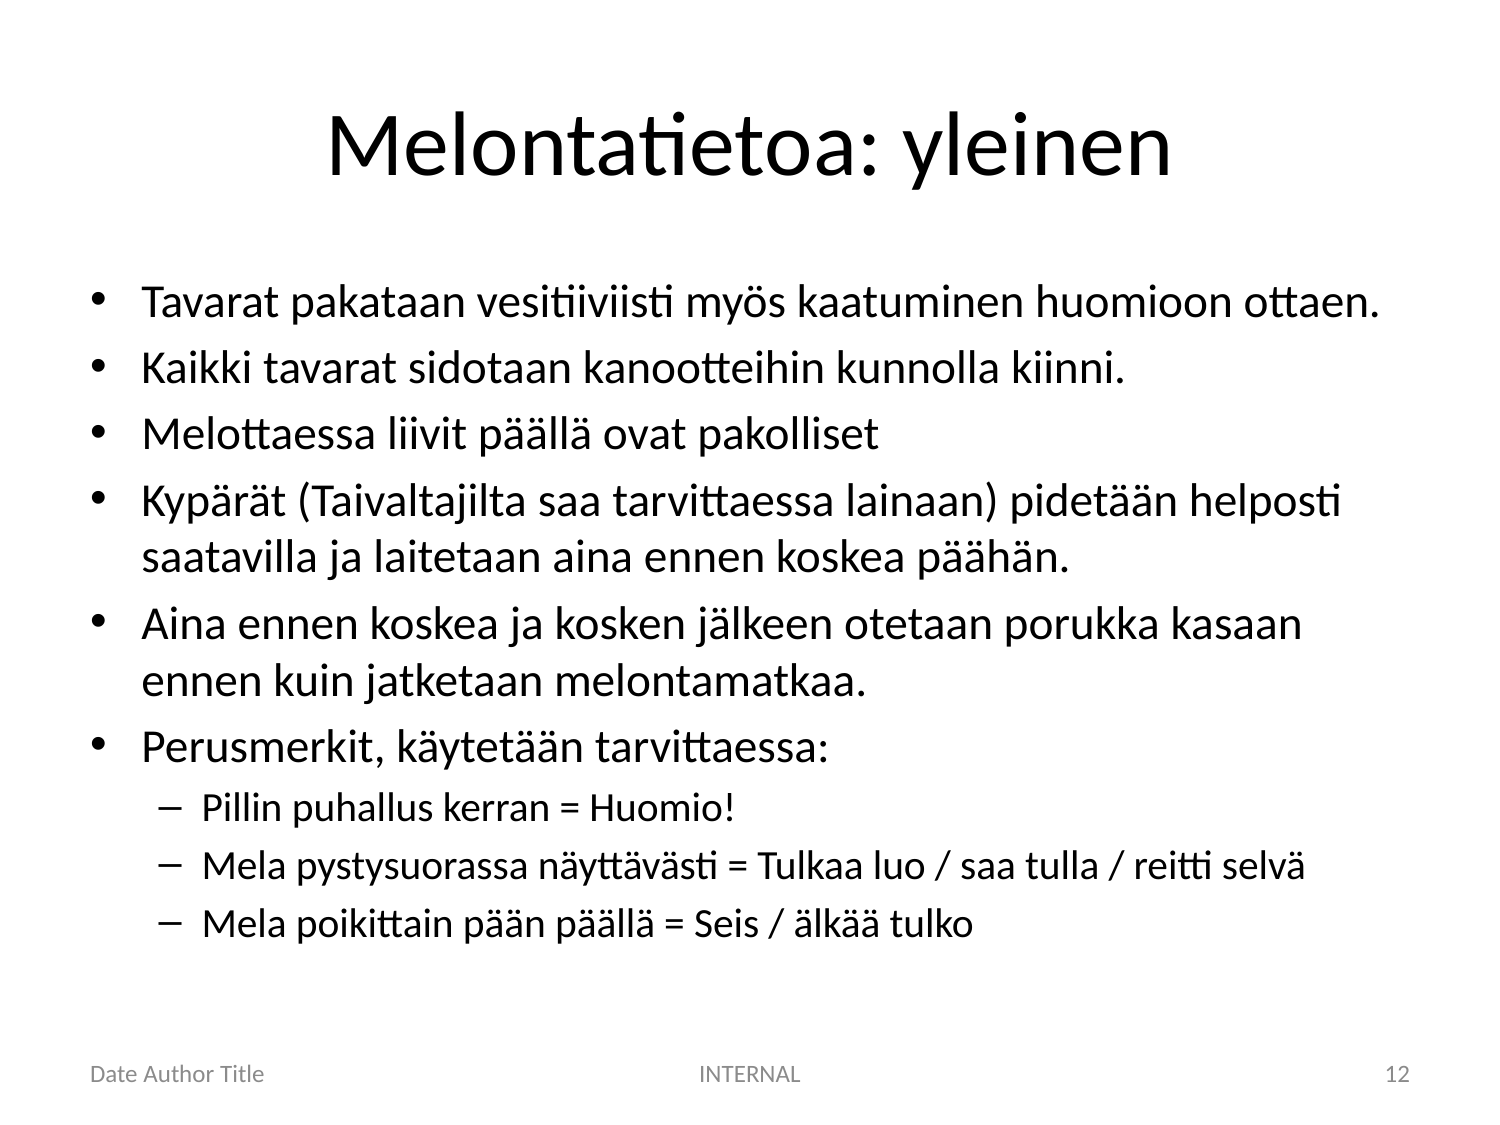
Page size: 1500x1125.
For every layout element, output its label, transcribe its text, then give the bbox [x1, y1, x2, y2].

list Tavarat pakataan vesitiiviisti myös kaatuminen huomioon ottaen. Kaikki tavarat sidotaan kanootteihin kunnolla kiinni. Melottaessa liivit päällä ovat pakolliset Kypärät (Taivaltajilta saa tarvittaessa lainaan) pidetään helposti saatavilla ja laitetaan aina ennen koskea päähän. Aina ennen koskea ja kosken jälkeen otetaan porukka kasaan ennen kuin jatketaan melontamatkaa. Perusmerkit, käytetään tarvittaessa: Pillin puhallus kerran = Huomio! Mela pystysuorassa näyttävästi = Tulkaa luo / saa tulla / reitti selvä Mela poikittain pään päällä = Seis / älkää tulko [75, 262, 1425, 1005]
footer INTERNAL [512, 1042, 988, 1103]
slide_number 12 [1074, 1042, 1425, 1103]
title Melontatietoa: yleinen [75, 45, 1425, 233]
slide_number Date Author Title [75, 1042, 425, 1103]
